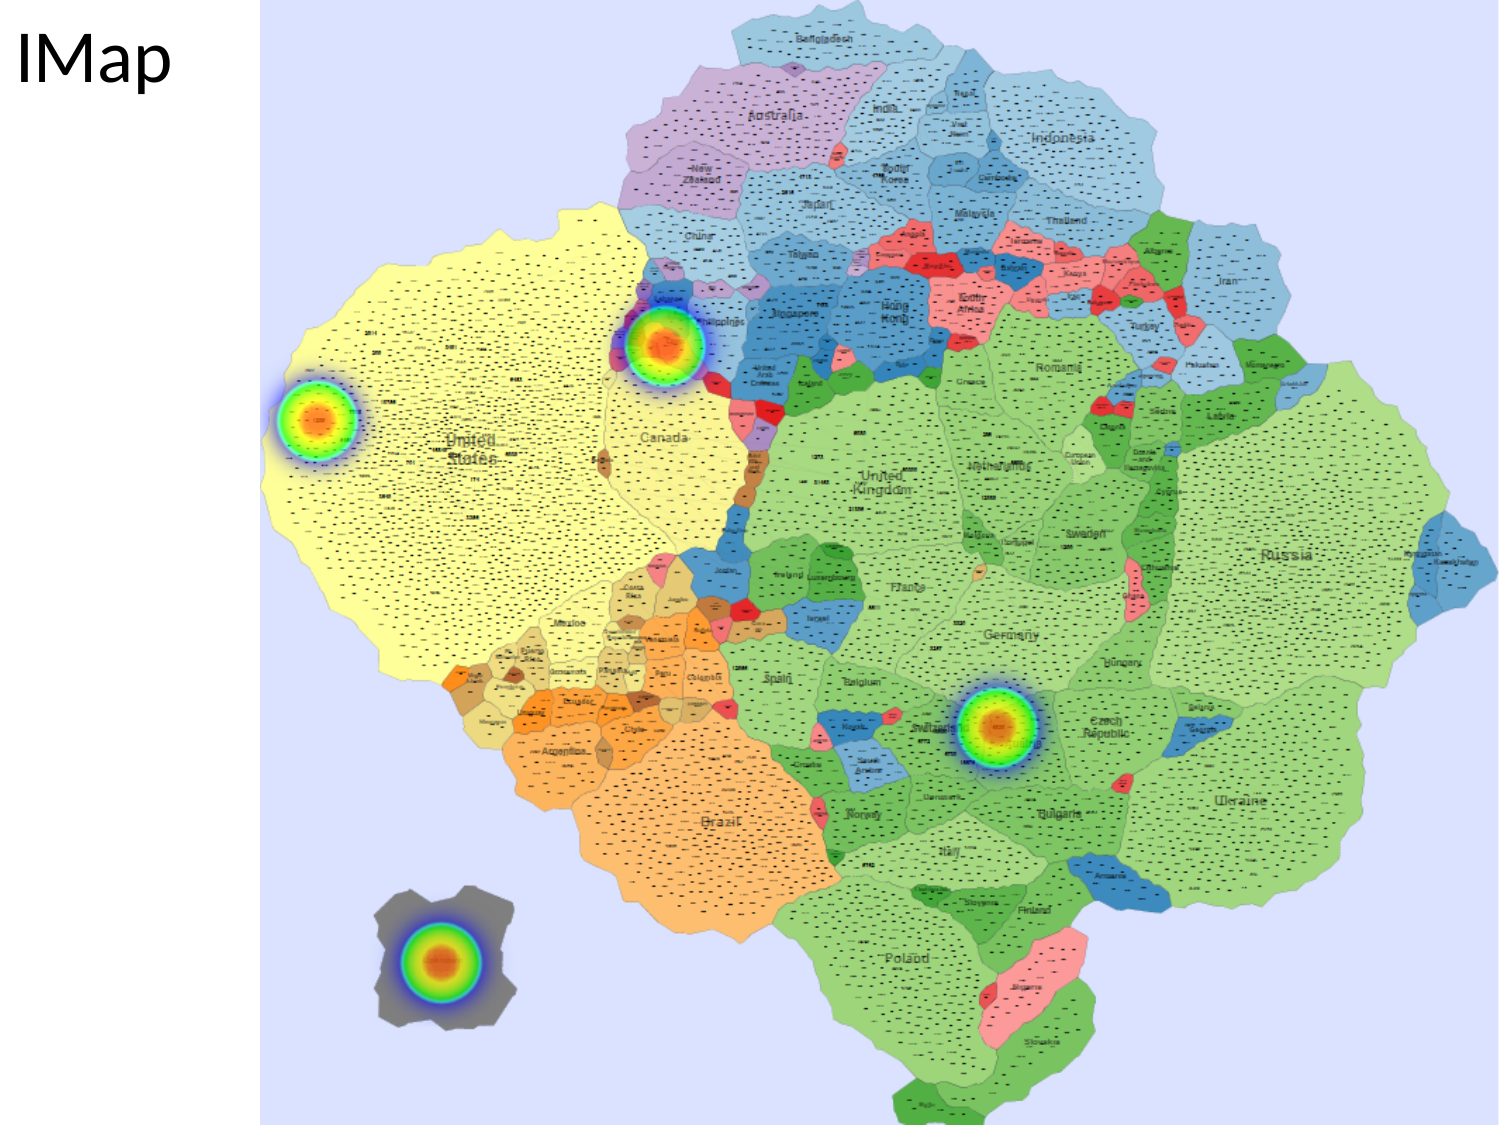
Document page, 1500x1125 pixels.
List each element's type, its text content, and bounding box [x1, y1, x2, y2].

picture [260, 0, 1500, 1125]
list IMap [0, 0, 258, 96]
